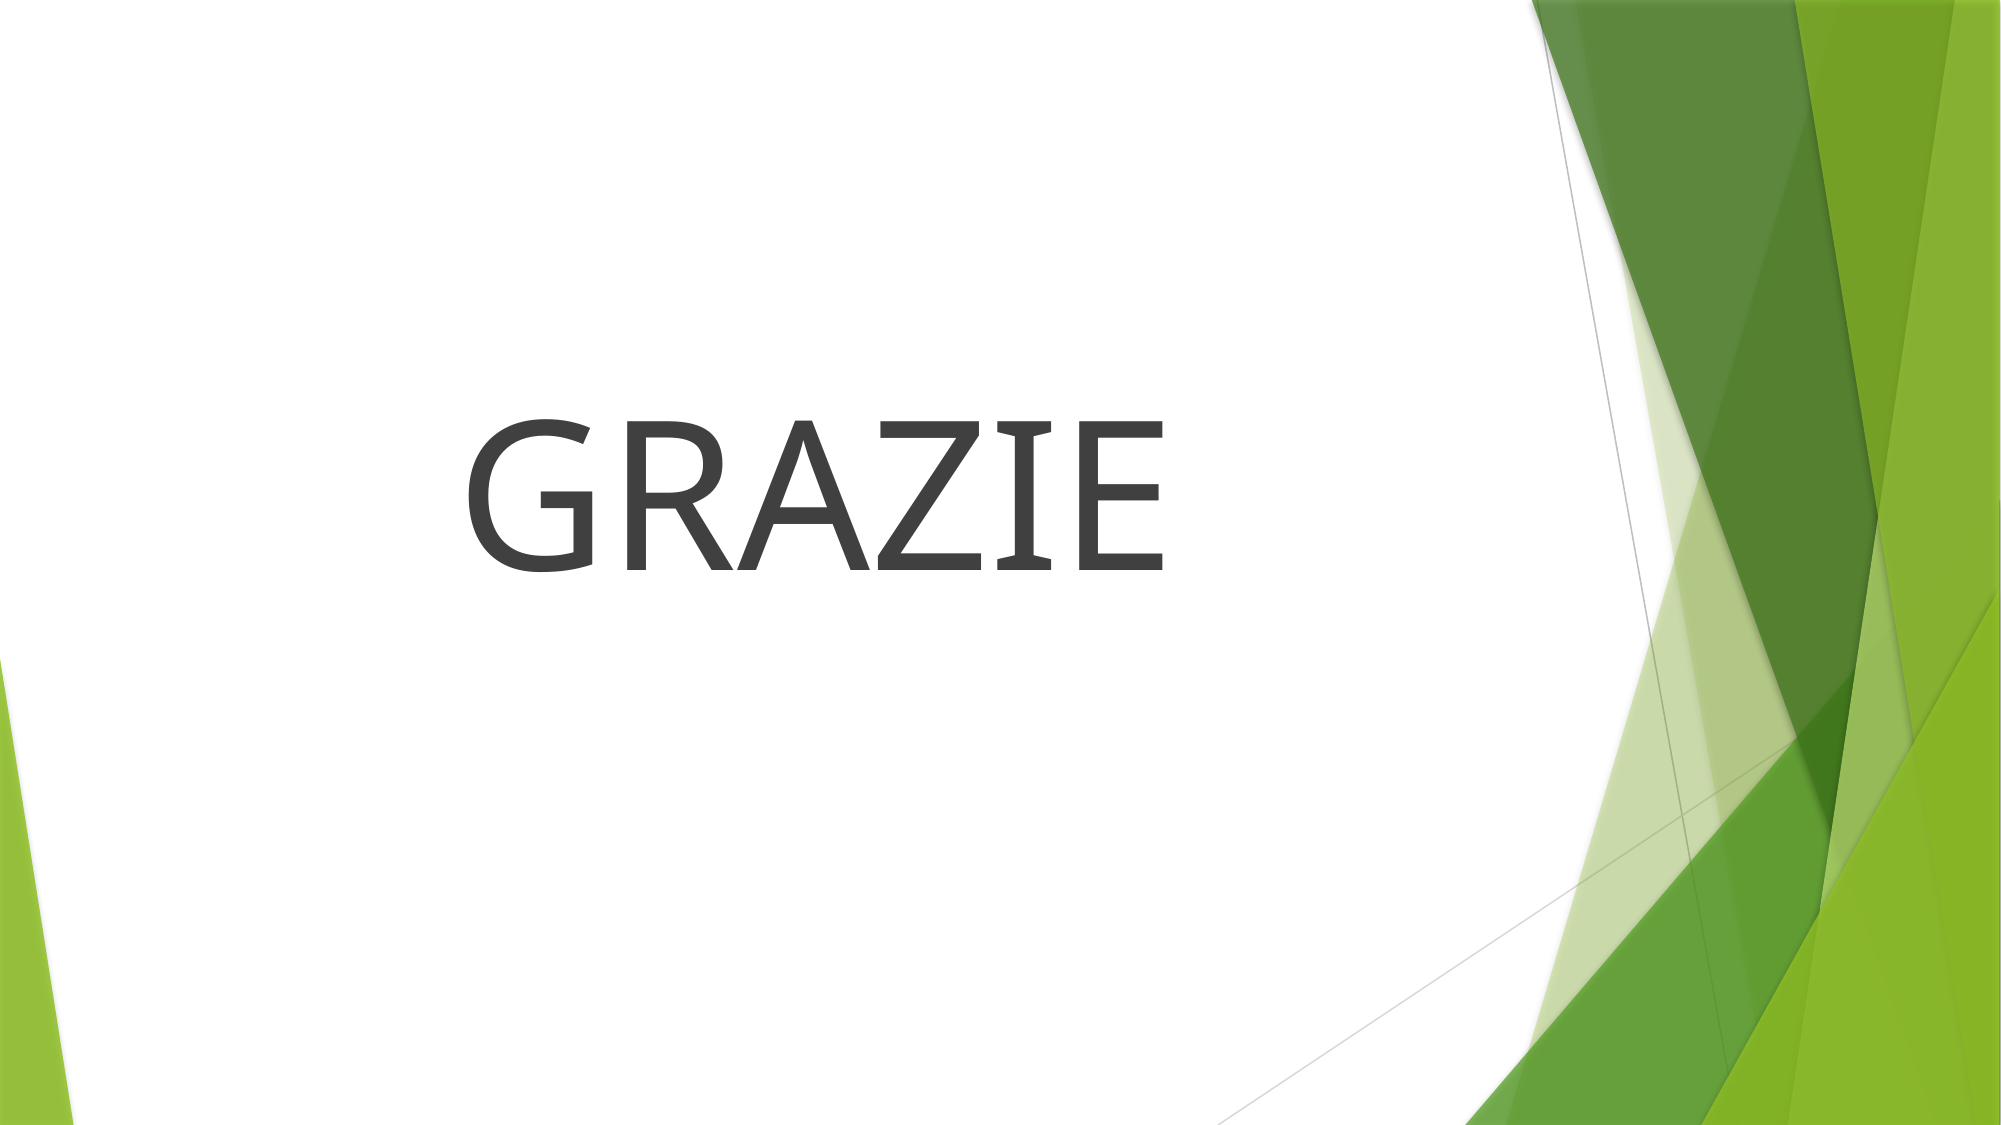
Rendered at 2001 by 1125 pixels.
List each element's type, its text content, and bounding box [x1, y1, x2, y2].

list GRAZIE [111, 354, 1522, 992]
